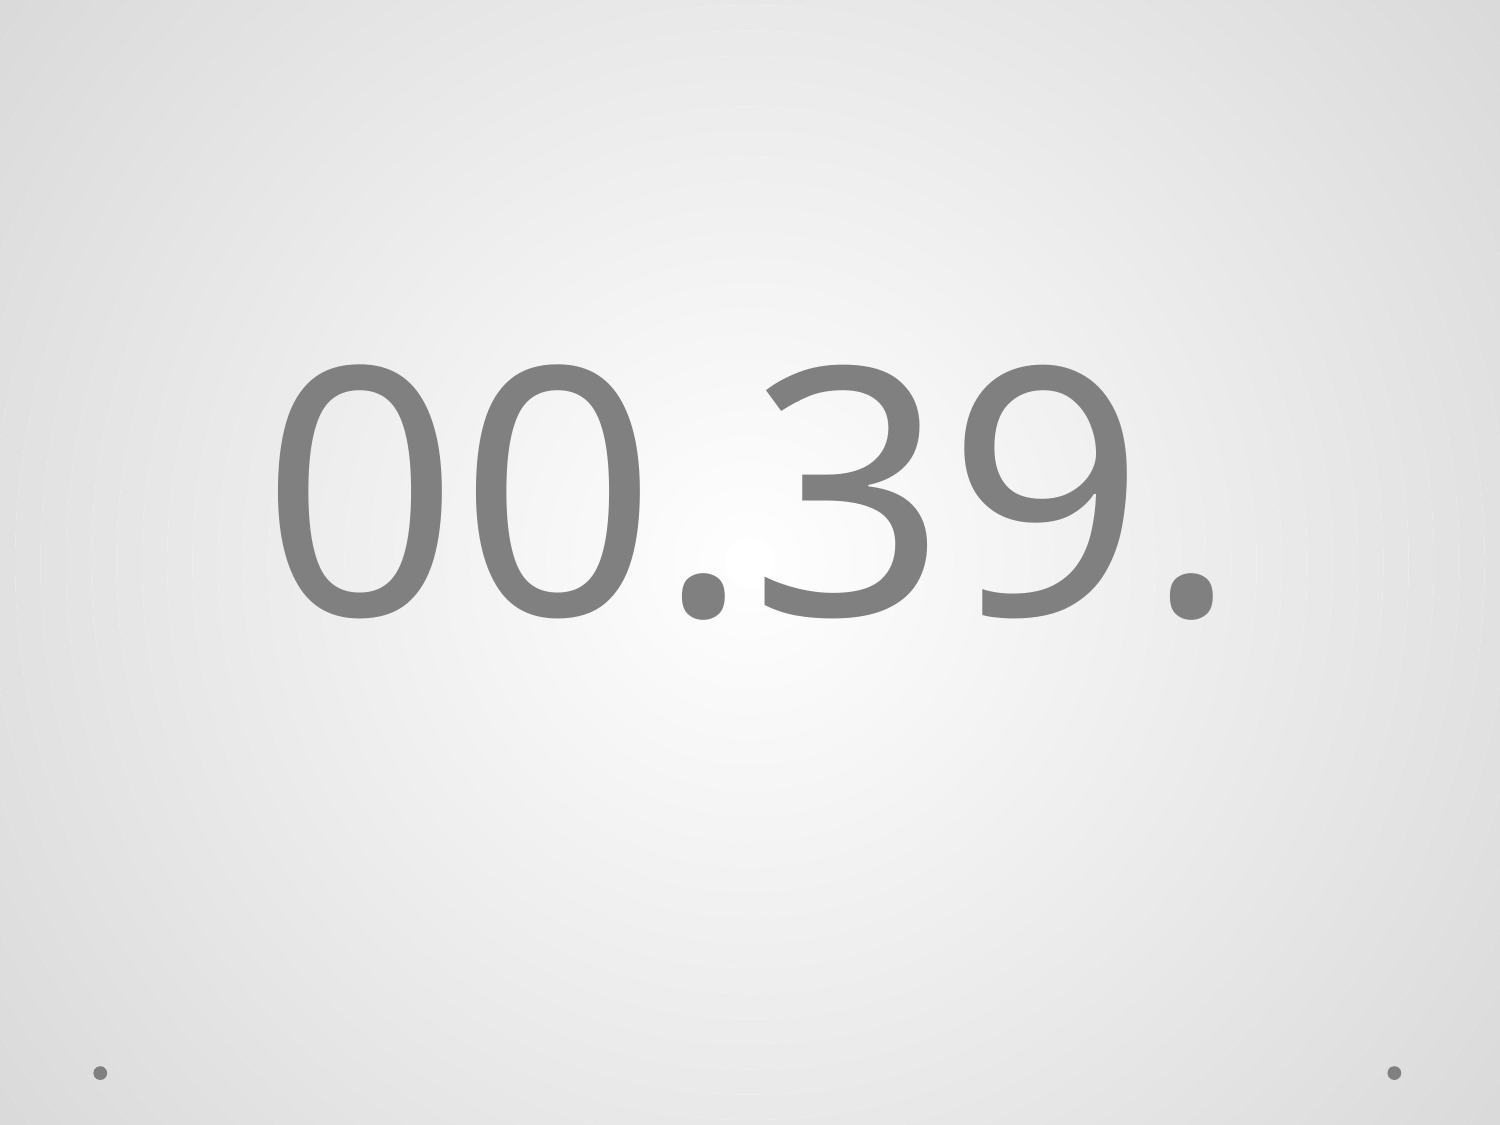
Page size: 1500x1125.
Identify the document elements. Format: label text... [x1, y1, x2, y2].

list 00.39. [75, 262, 1425, 1005]
